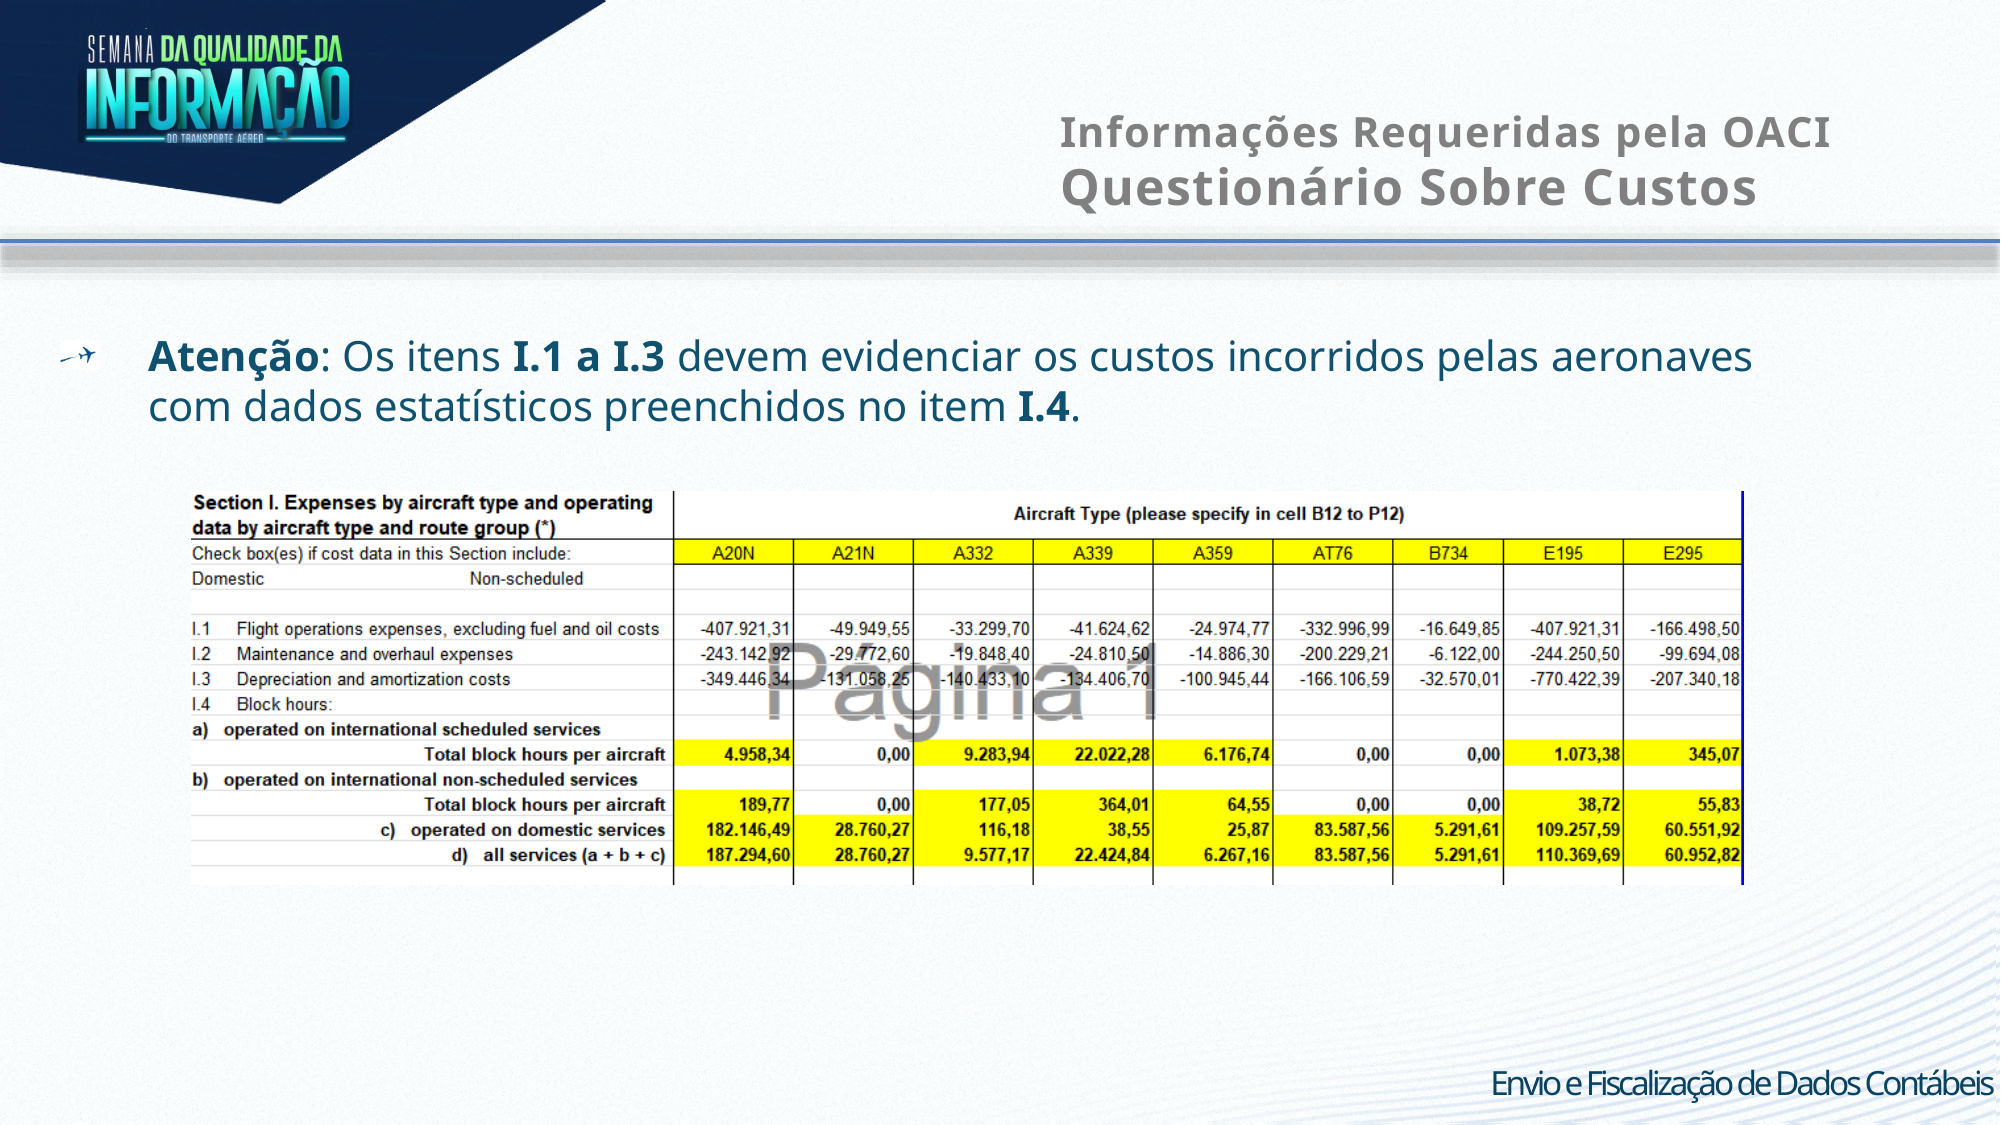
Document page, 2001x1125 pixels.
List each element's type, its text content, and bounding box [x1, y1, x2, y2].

text_box Envio e Fiscalização de Dados Contábeis [1470, 1058, 2000, 1110]
picture [0, 0, 2000, 213]
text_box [0, 213, 2000, 295]
text_box Informações Requeridas pela OACI Questionário Sobre Custos [1045, 98, 1921, 213]
text_box Atenção: Os itens I.1 a I.3 devem evidenciar os custos incorridos pelas aeronaves com dados estatísticos preenchidos no item I.4. [45, 322, 1771, 438]
picture [0, 295, 2000, 1125]
